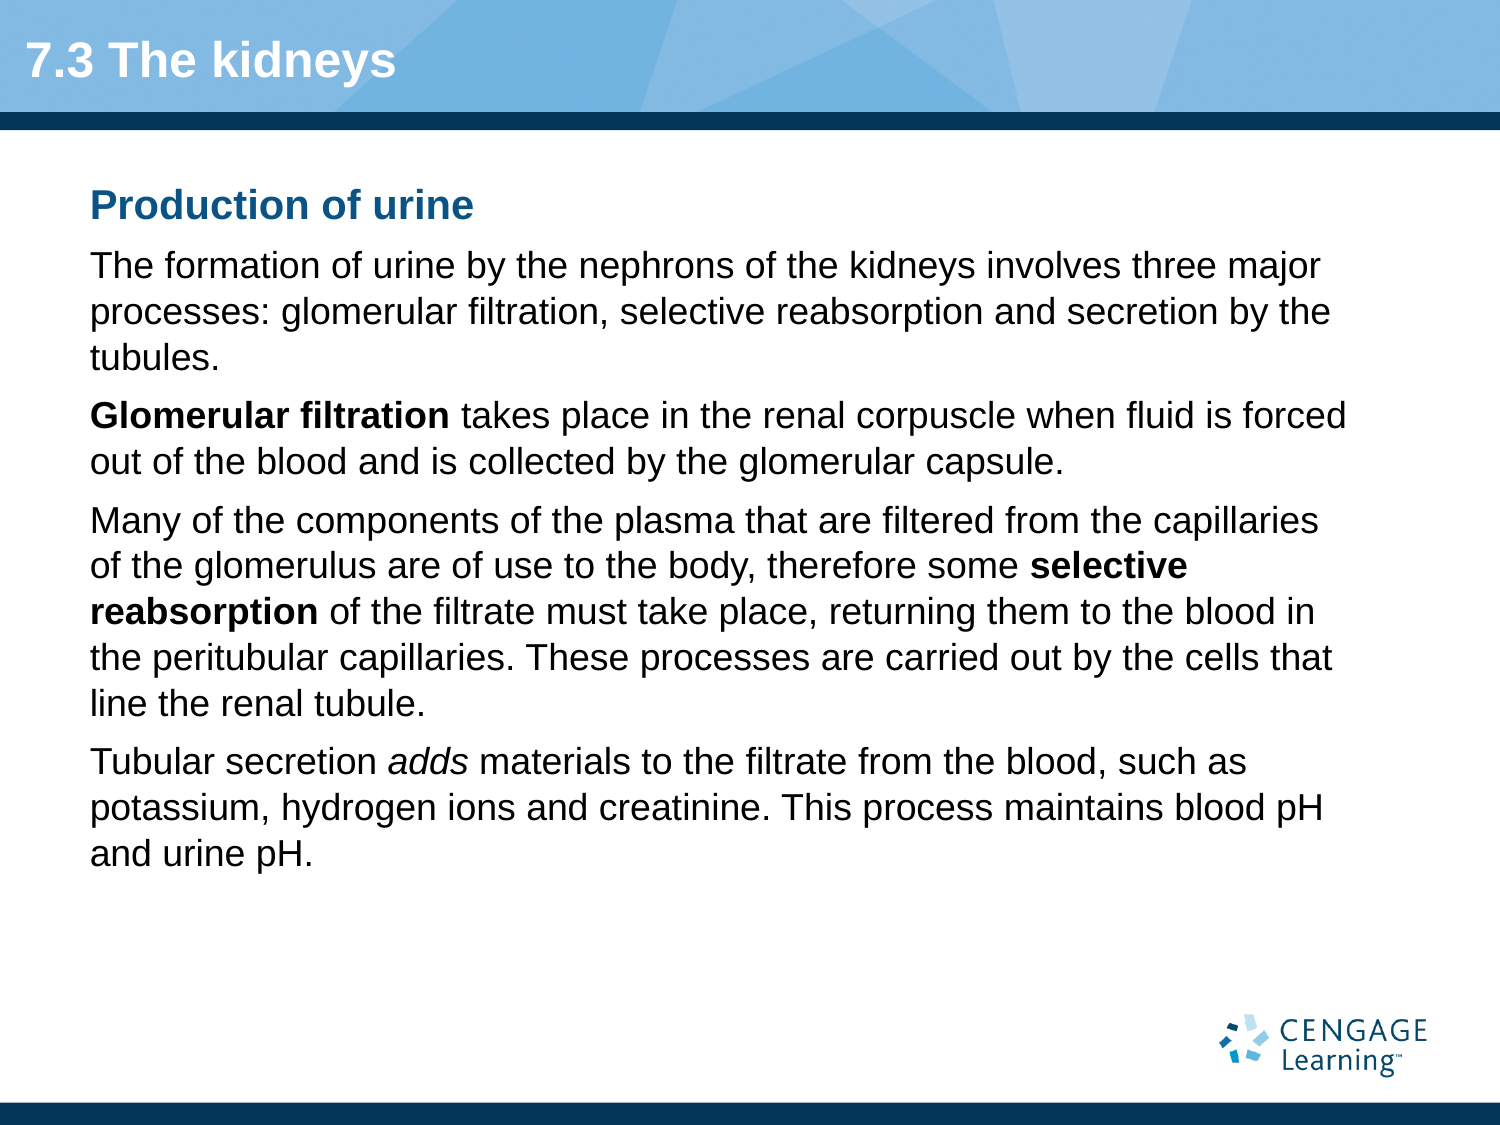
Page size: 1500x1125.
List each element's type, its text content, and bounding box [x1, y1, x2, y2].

text_box Production of urine The formation of urine by the nephrons of the kidneys involves three major processes: glomerular filtration, selective reabsorption and secretion by the tubules. Glomerular filtration takes place in the renal corpuscle when fluid is forced out of the blood and is collected by the glomerular capsule. Many of the components of the plasma that are filtered from the capillaries of the glomerulus are of use to the body, therefore some selective reabsorption of the filtrate must take place, returning them to the blood in the peritubular capillaries. These processes are carried out by the cells that line the renal tubule. Tubular secretion adds materials to the filtrate from the blood, such as potassium, hydrogen ions and creatinine. This process maintains blood pH and urine pH. [75, 174, 1375, 882]
picture [1195, 990, 1450, 1101]
title 7.3 The kidneys [24, 24, 1263, 100]
picture [0, 0, 1500, 112]
